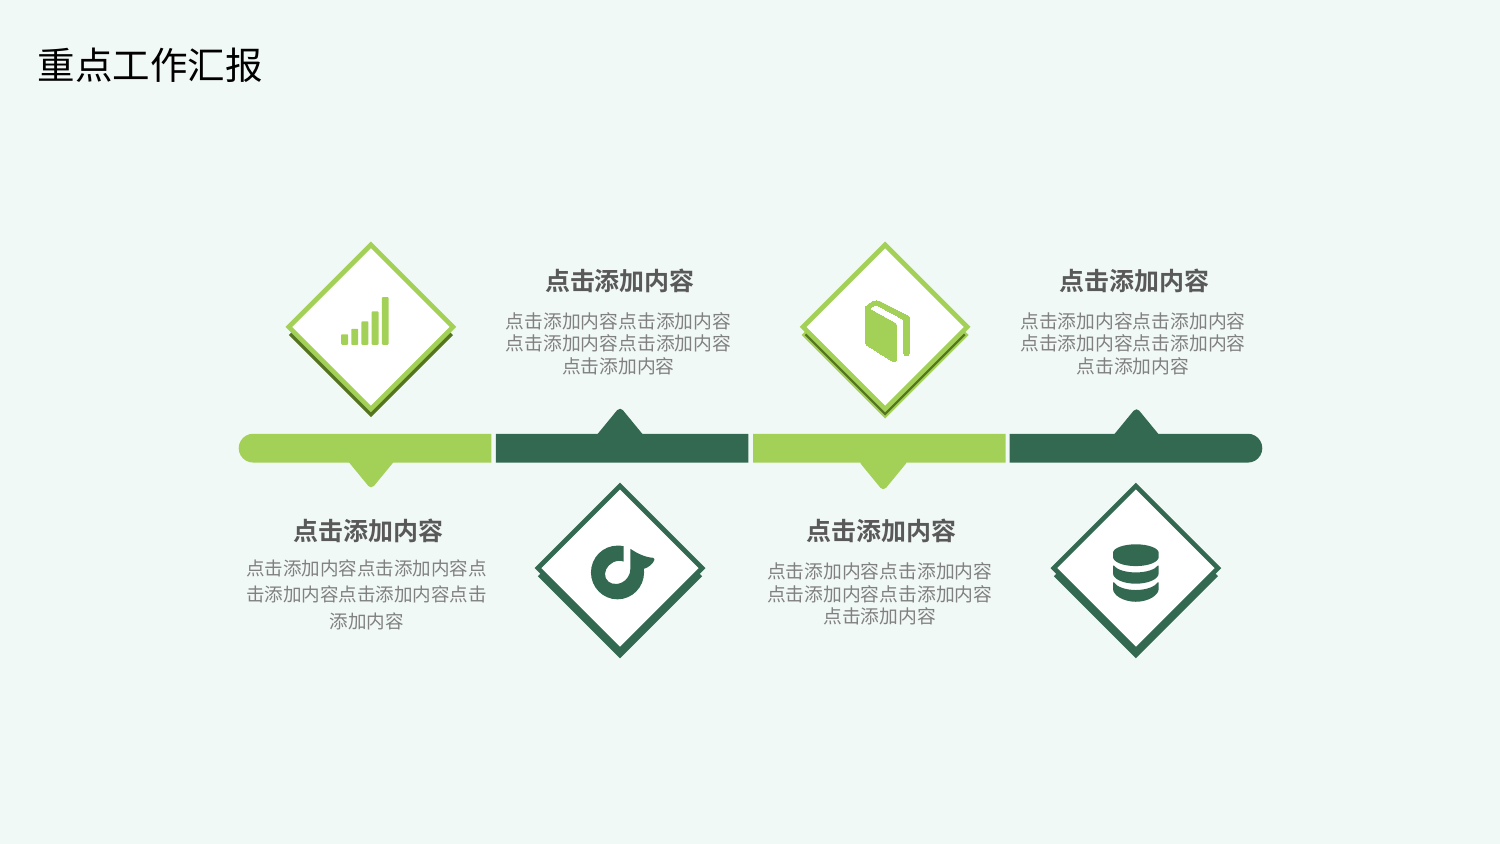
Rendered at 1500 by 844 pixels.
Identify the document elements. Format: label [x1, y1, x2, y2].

text_box [561, 509, 679, 635]
text_box [348, 456, 395, 488]
text_box [1113, 409, 1160, 440]
text_box [1008, 432, 1264, 464]
text_box [1007, 259, 1265, 390]
text_box [754, 510, 1012, 640]
text_box [1077, 509, 1195, 635]
text_box [495, 433, 749, 464]
text_box [596, 408, 643, 440]
text_box [752, 433, 1007, 464]
text_box [241, 510, 499, 640]
text_box [312, 268, 430, 394]
text_box [237, 432, 493, 464]
text_box [827, 268, 944, 394]
text_box [860, 458, 907, 490]
text_box [493, 259, 751, 390]
